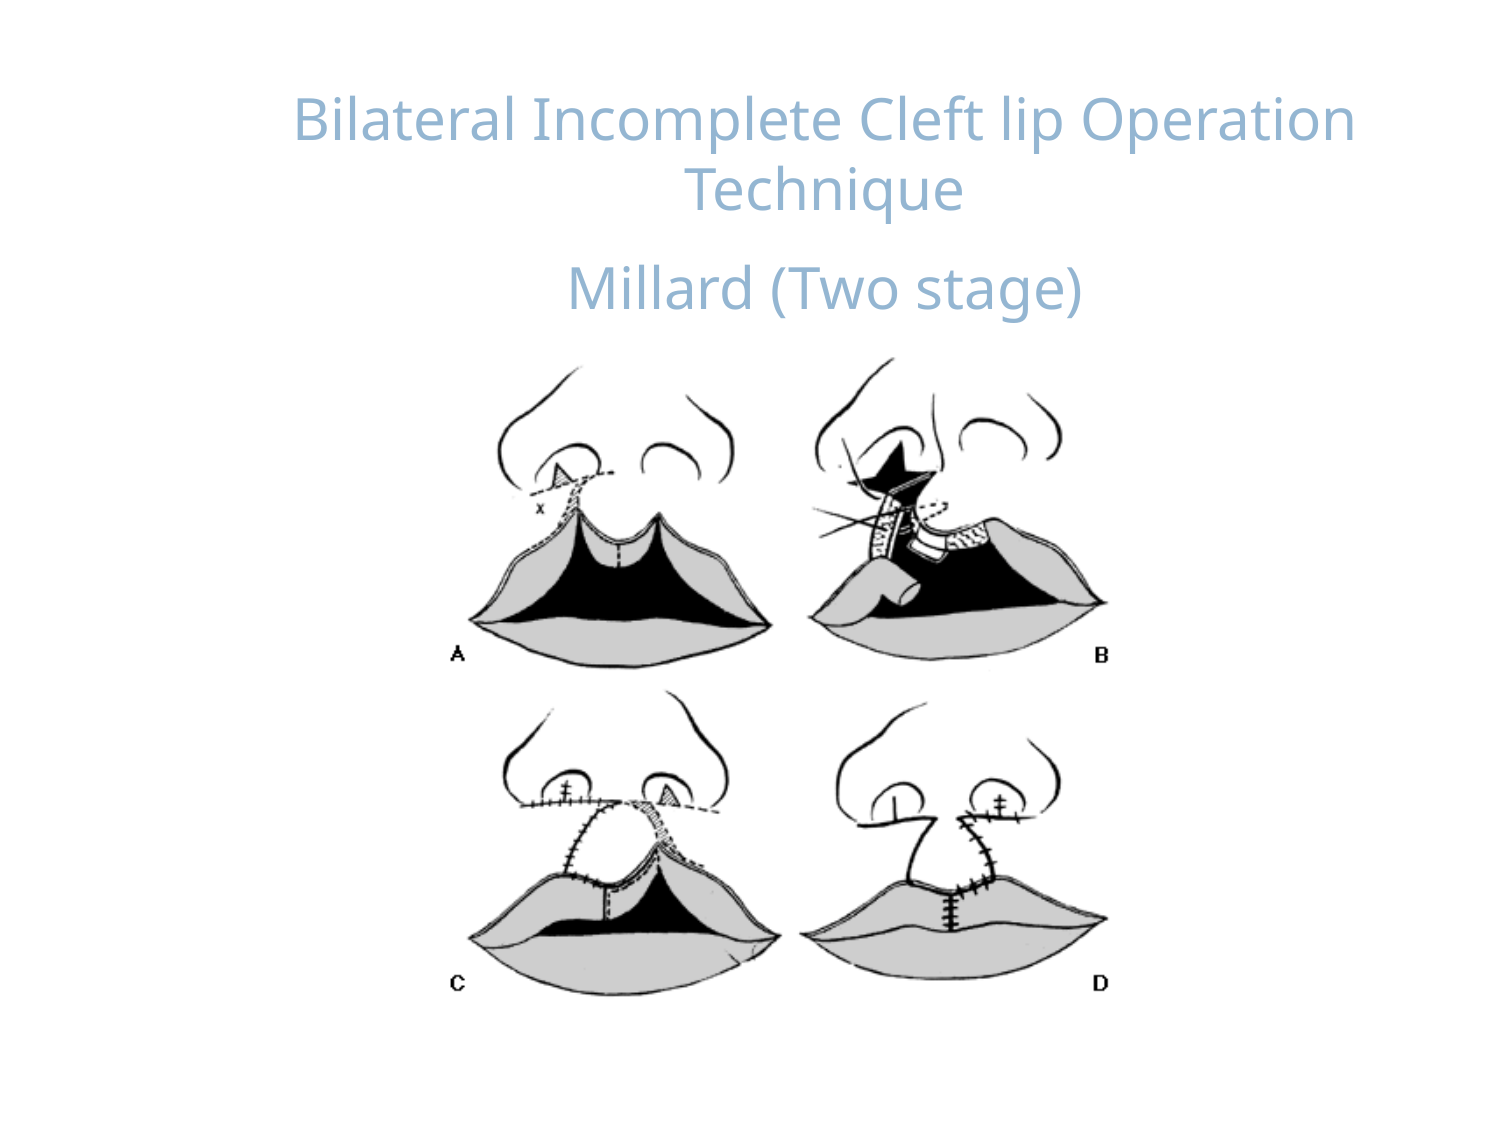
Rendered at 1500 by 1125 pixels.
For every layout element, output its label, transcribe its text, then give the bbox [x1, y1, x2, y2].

picture [437, 349, 1138, 1007]
text_box Bilateral Incomplete Cleft lip Operation Technique Millard (Two stage) [224, 75, 1425, 329]
